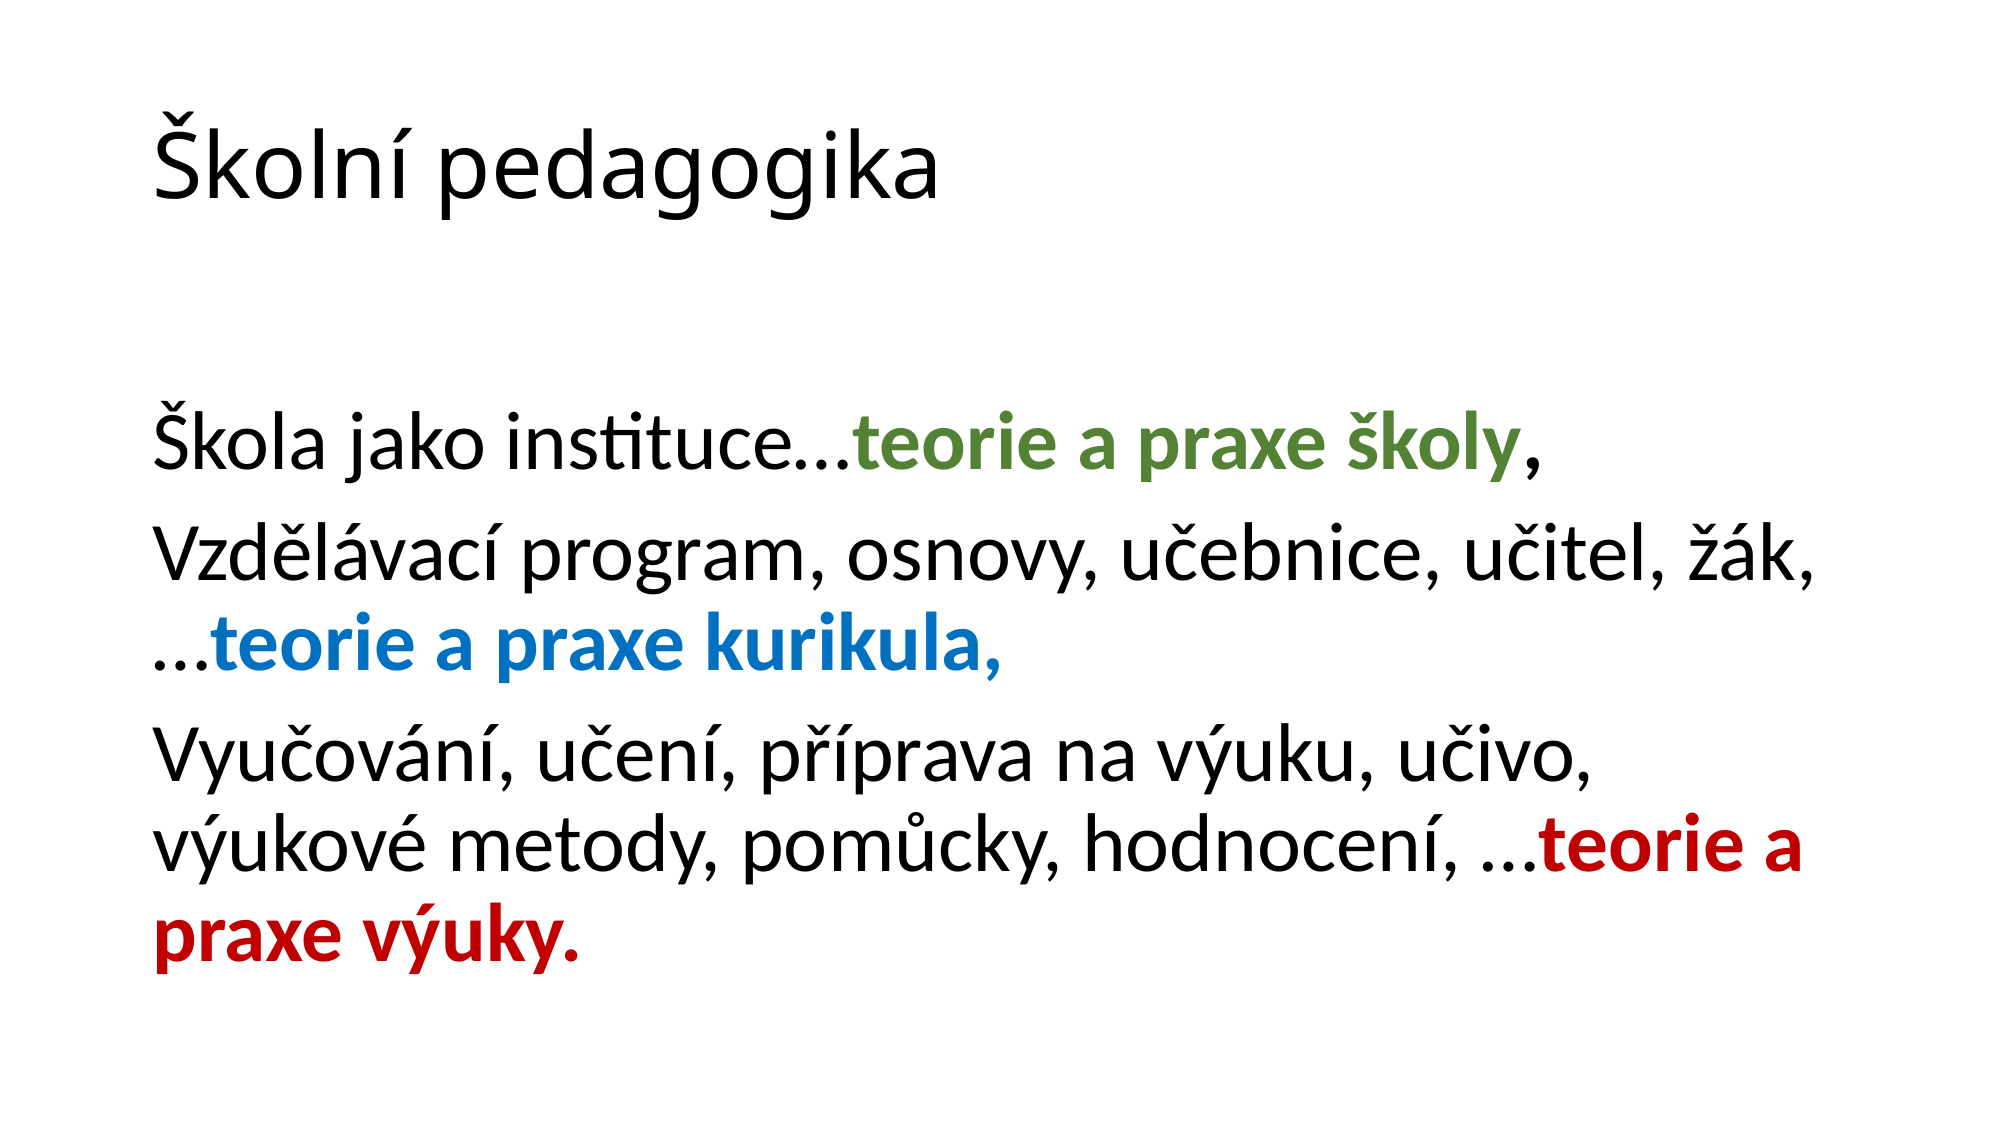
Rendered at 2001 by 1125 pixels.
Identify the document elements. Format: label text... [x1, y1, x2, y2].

list Škola jako instituce…teorie a praxe školy, Vzdělávací program, osnovy, učebnice, učitel, žák, …teorie a praxe kurikula, Vyučování, učení, příprava na výuku, učivo, výukové metody, pomůcky, hodnocení, …teorie a praxe výuky. [137, 299, 1863, 1014]
title Školní pedagogika [137, 59, 1863, 278]
